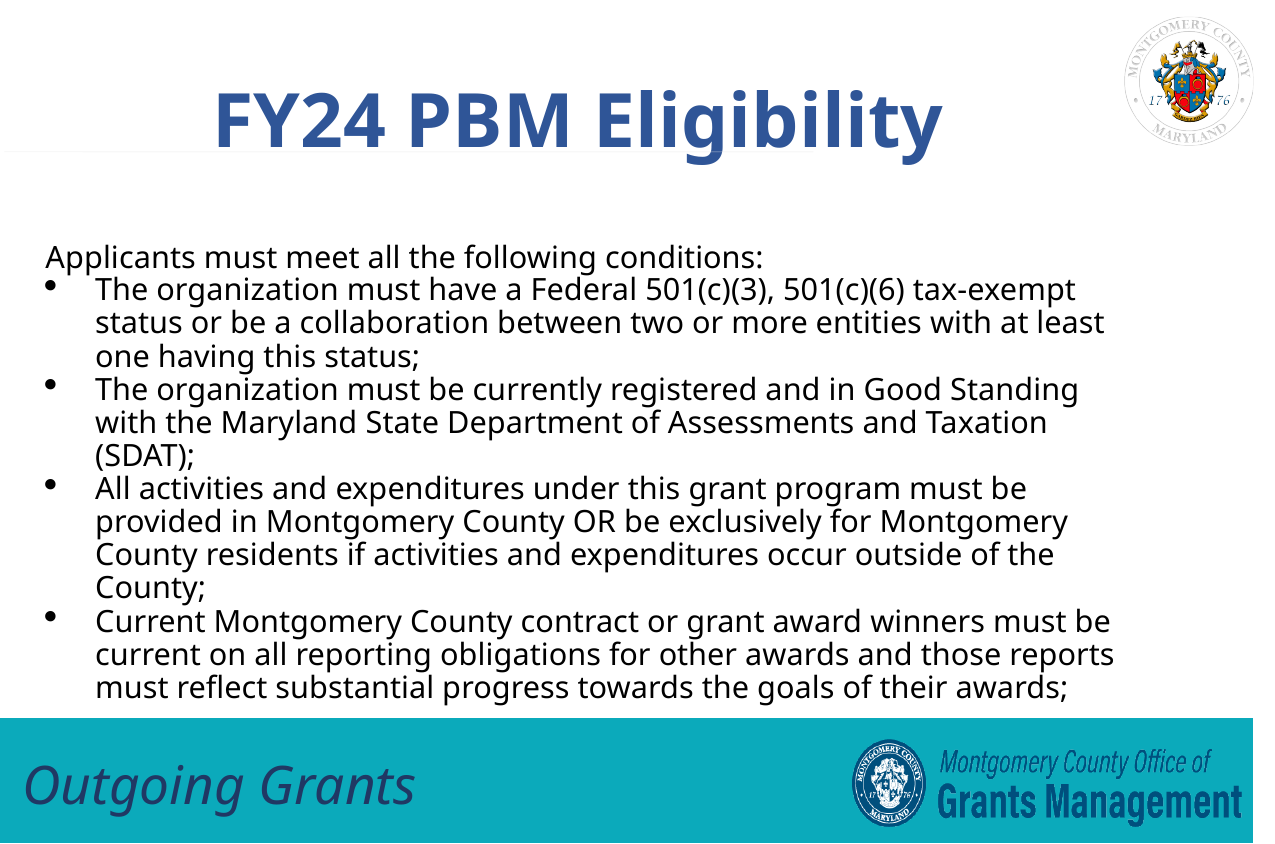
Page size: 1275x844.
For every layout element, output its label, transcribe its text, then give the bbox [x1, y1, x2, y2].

picture [852, 739, 1242, 827]
text_box Outgoing Grants [7, 781, 542, 823]
picture [1124, 16, 1254, 146]
text_box Outgoing Grants [7, 743, 542, 780]
list Applicants must meet all the following conditions: The organization must have a Federal 501(c)(3), 501(c)(6) tax-exempt status or be a collaboration between two or more entities with at least one having this status; The organization must be currently registered and in Good Standing with the Maryland State Department of Assessments and Taxation (SDAT); All activities and expenditures under this grant program must be provided in Montgomery County OR be exclusively for Montgomery County residents if activities and expenditures occur outside of the County; Current Montgomery County contract or grant award winners must be current on all reporting obligations for other awards and those reports must reflect substantial progress towards the goals of their awards; [30, 224, 1157, 718]
text_box FY24 PBM Eligibility [0, 58, 1157, 176]
